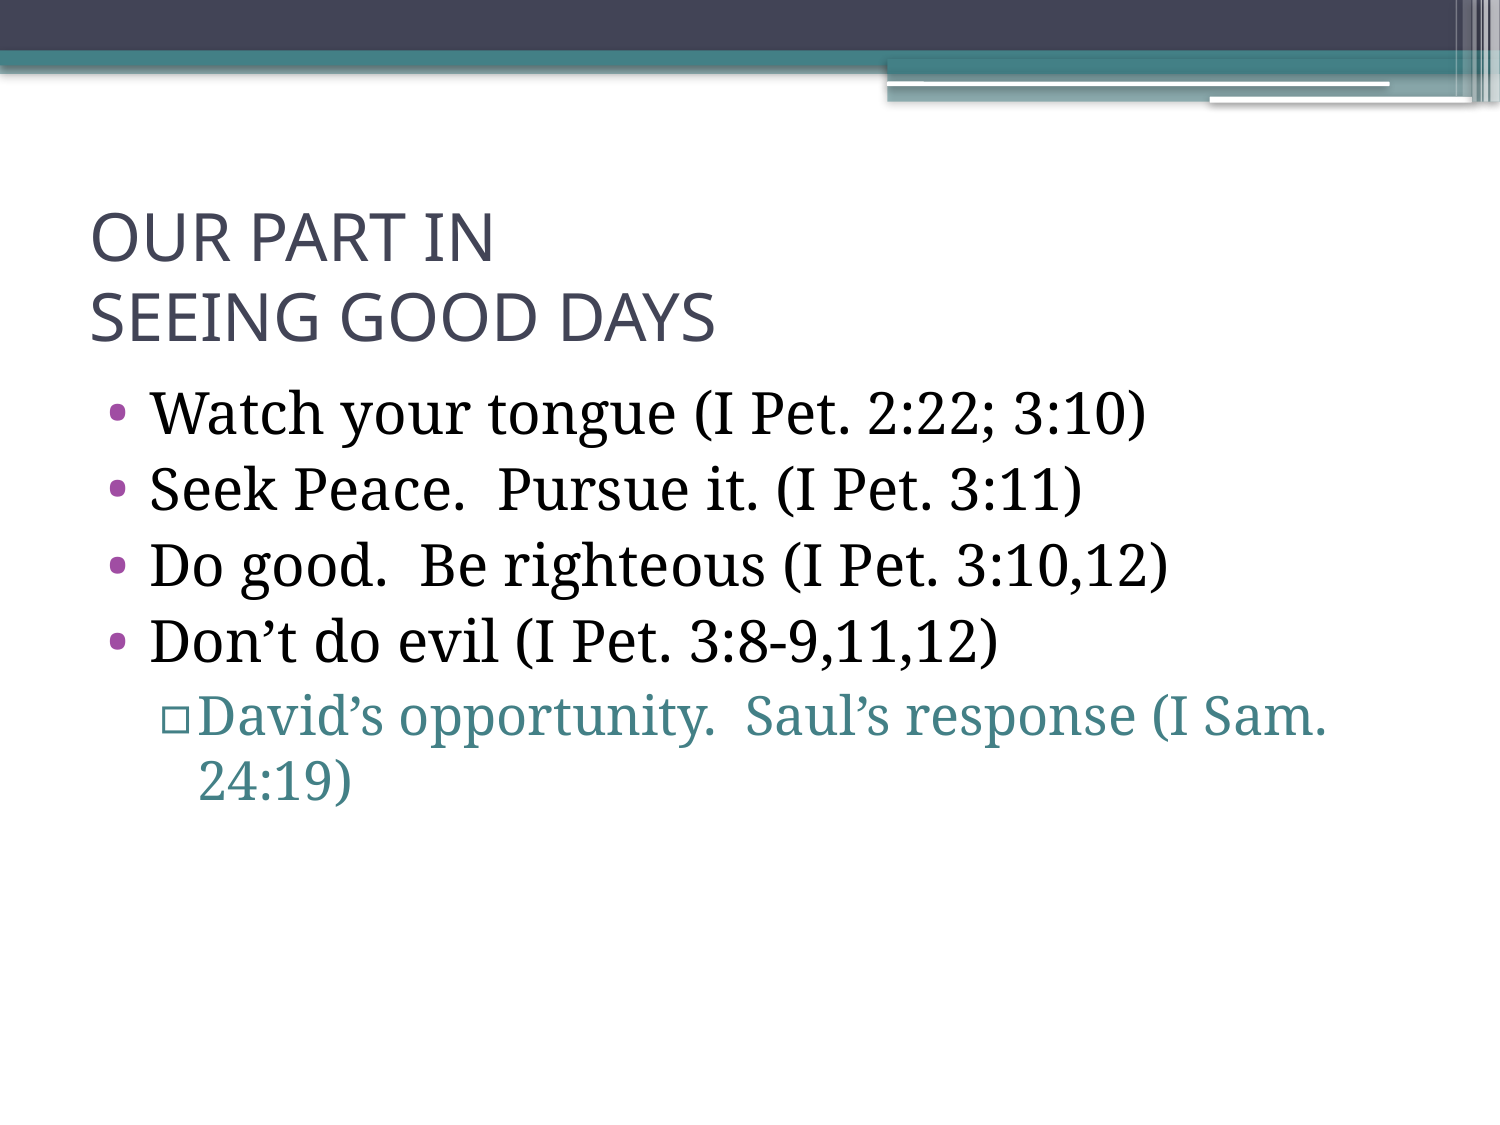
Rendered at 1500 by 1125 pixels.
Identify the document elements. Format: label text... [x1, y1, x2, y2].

title OUR PART IN SEEING GOOD DAYS [75, 187, 1425, 363]
list Watch your tongue (I Pet. 2:22; 3:10) Seek Peace. Pursue it. (I Pet. 3:11) Do good. Be righteous (I Pet. 3:10,12) Don’t do evil (I Pet. 3:8-9,11,12) David’s opportunity. Saul’s response (I Sam. 24:19) [75, 368, 1425, 1079]
